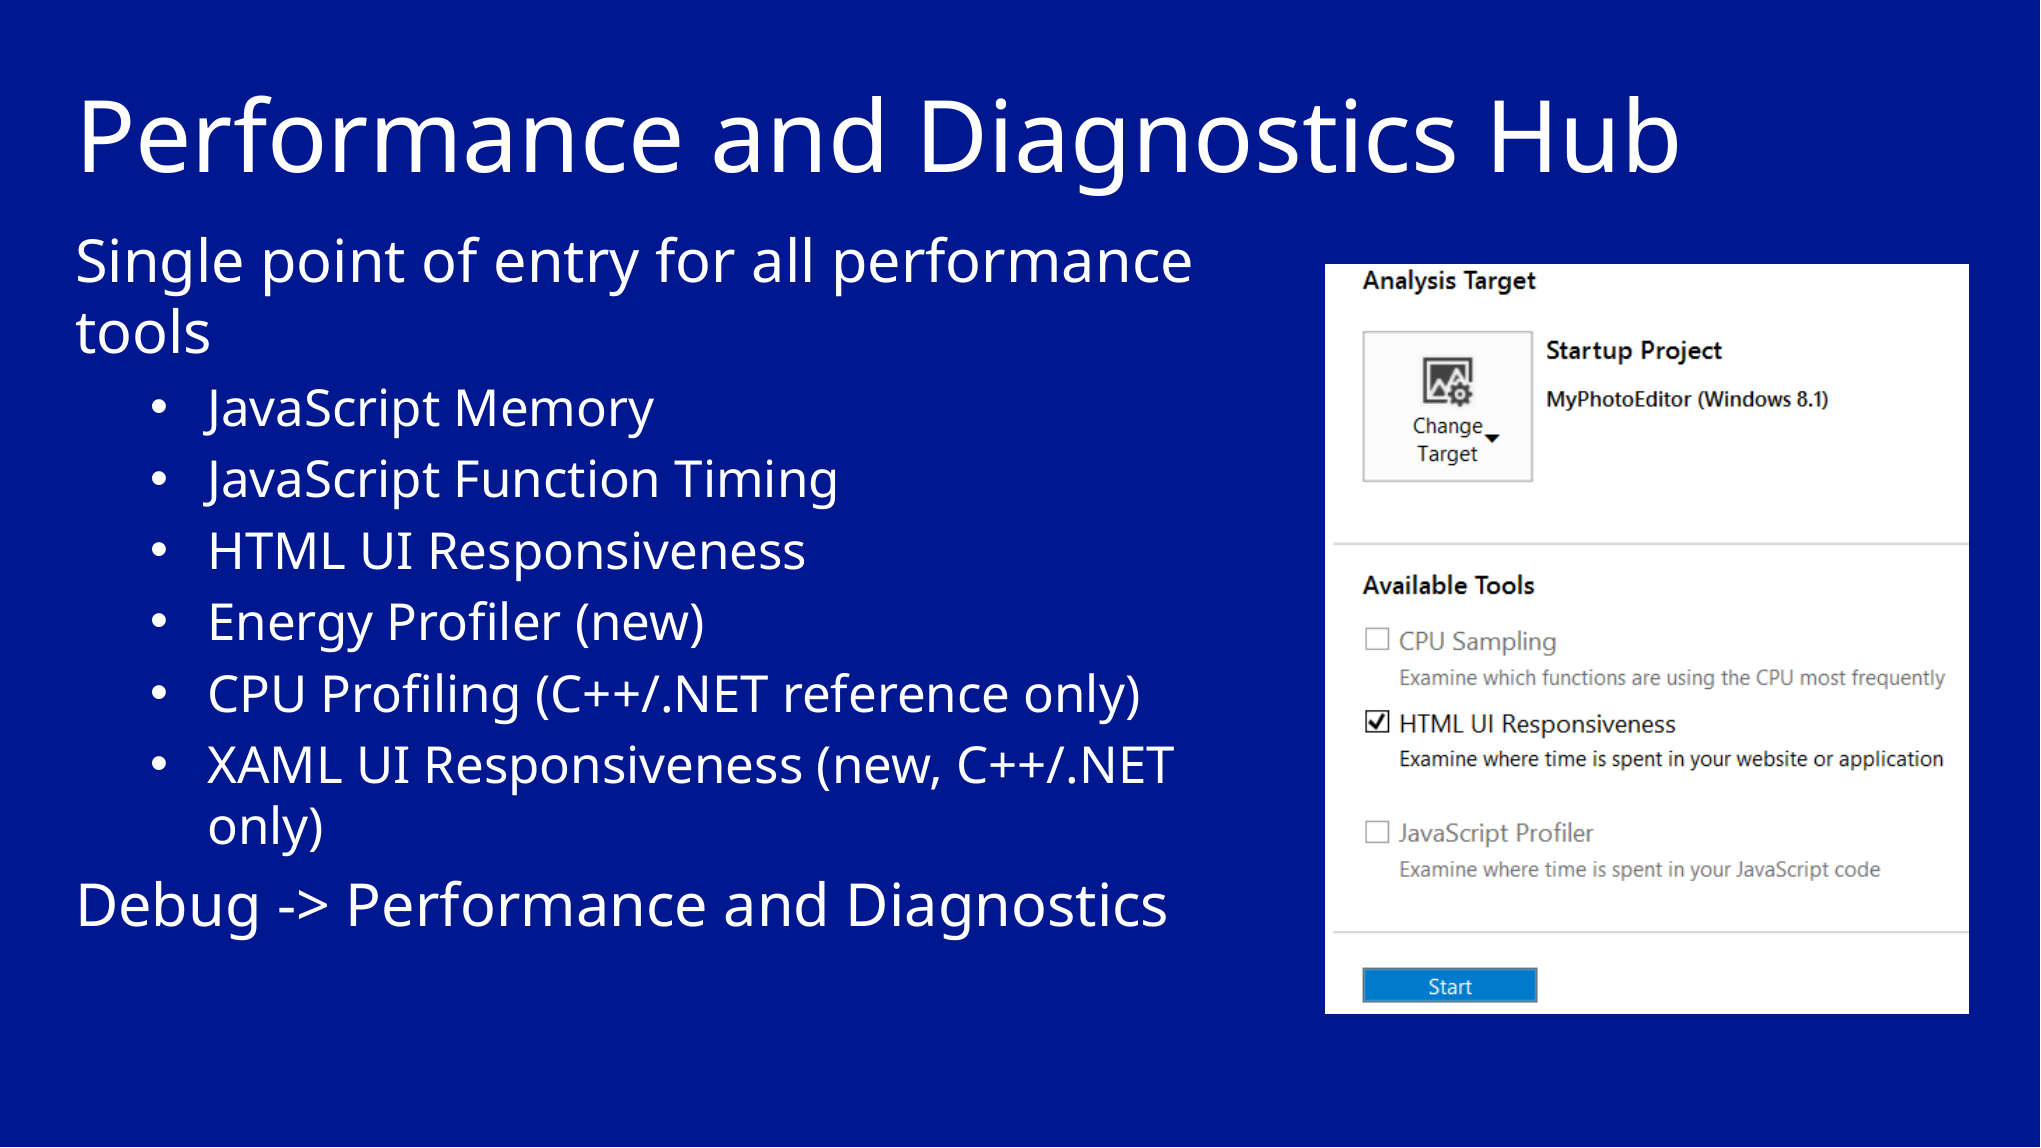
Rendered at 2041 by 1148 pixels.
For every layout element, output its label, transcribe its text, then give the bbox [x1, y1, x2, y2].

title Performance and Diagnostics Hub [45, 48, 1996, 199]
list Single point of entry for all performance tools JavaScript Memory JavaScript Function Timing HTML UI Responsiveness Energy Profiler (new) CPU Profiling (C++/.NET reference only) XAML UI Responsiveness (new, C++/.NET only) Debug -> Performance and Diagnostics [45, 546, 1245, 697]
picture [1325, 263, 1969, 1014]
